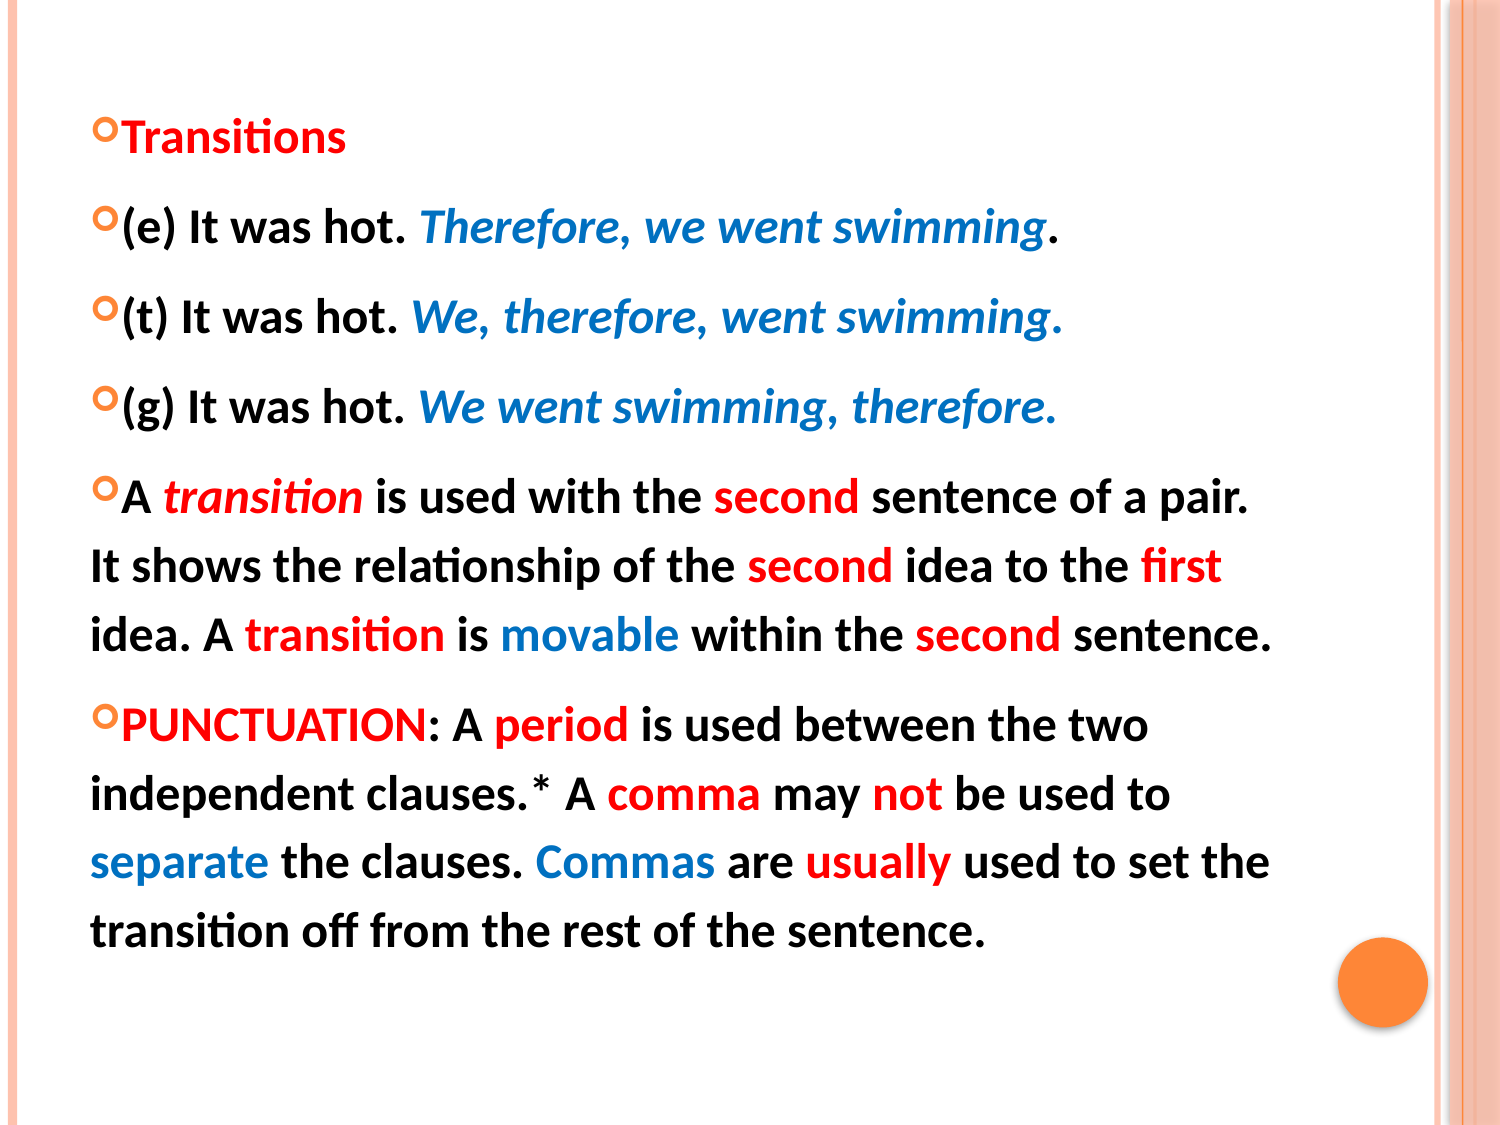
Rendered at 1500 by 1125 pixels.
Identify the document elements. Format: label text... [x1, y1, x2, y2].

list Transitions (e) It was hot. Therefore, we went swimming. (t) It was hot. We, therefore, went swimming. (g) It was hot. We went swimming, therefore. A transition is used with the second sentence of a pair. It shows the relationship of the second idea to the first idea. A transition is movable within the second sentence. PUNCTUATION: A period is used between the two independent clauses.* A comma may not be used to separate the clauses. Commas are usually used to set the transition off from the rest of the sentence. [75, 87, 1300, 1062]
